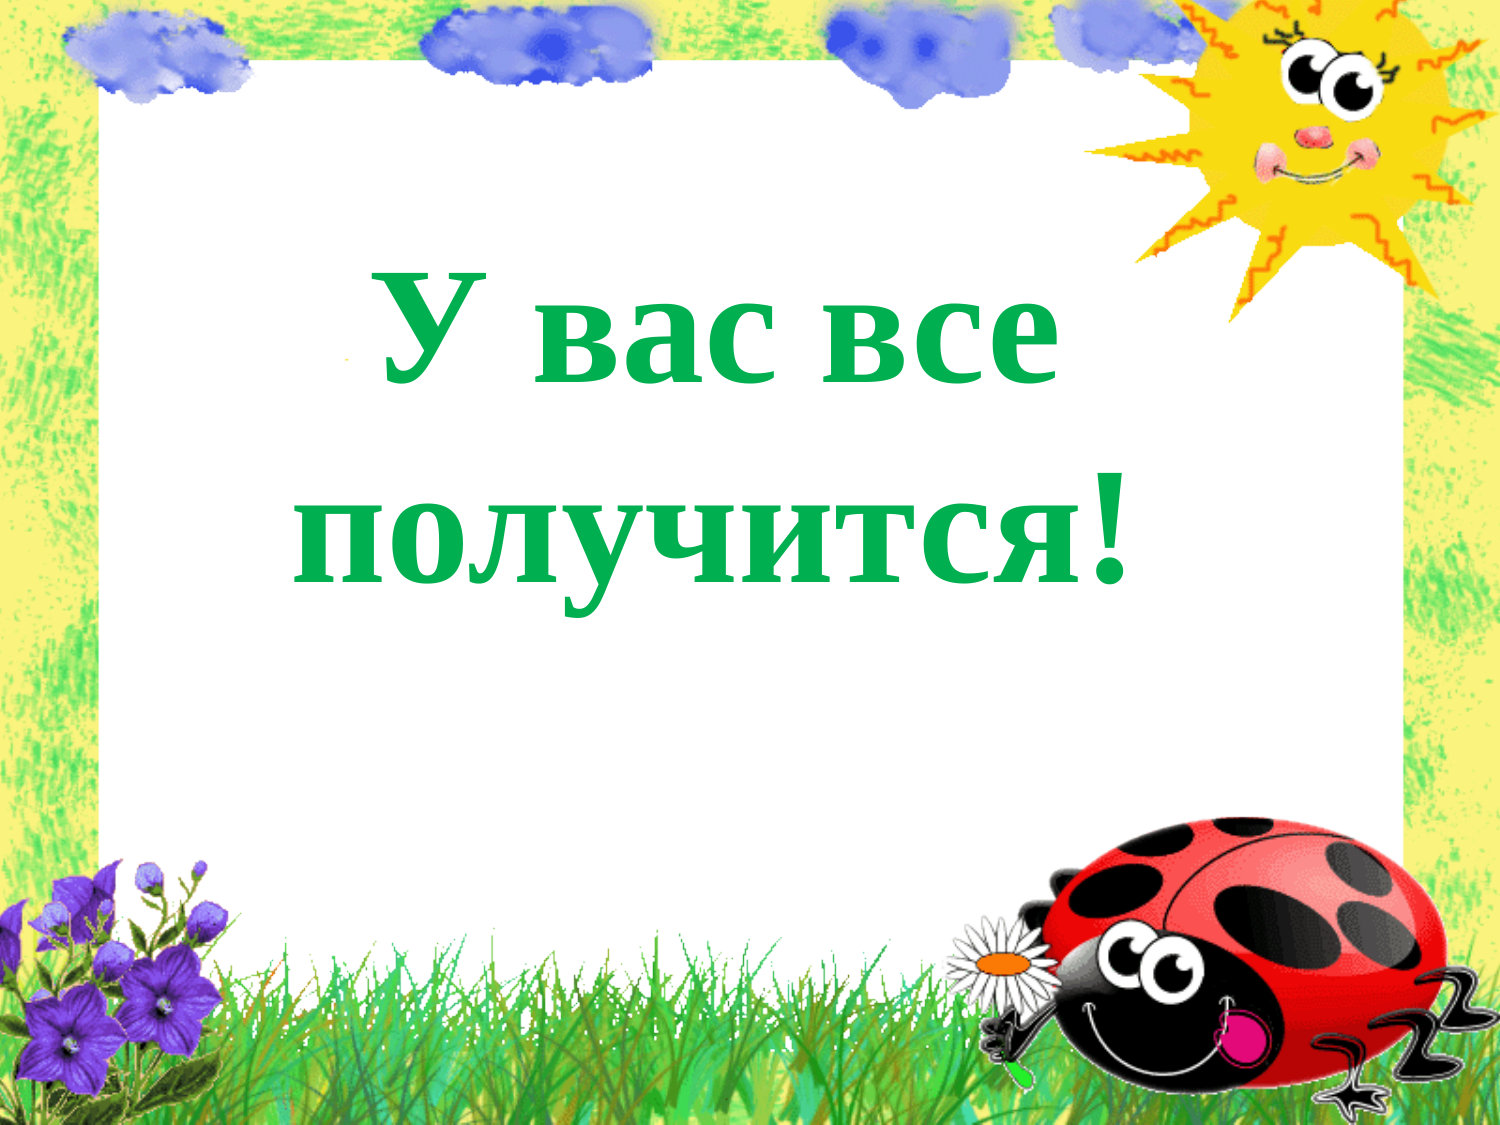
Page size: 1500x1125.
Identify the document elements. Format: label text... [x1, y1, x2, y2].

title У вас все получится! [198, 210, 1231, 622]
picture [0, 0, 1500, 1125]
